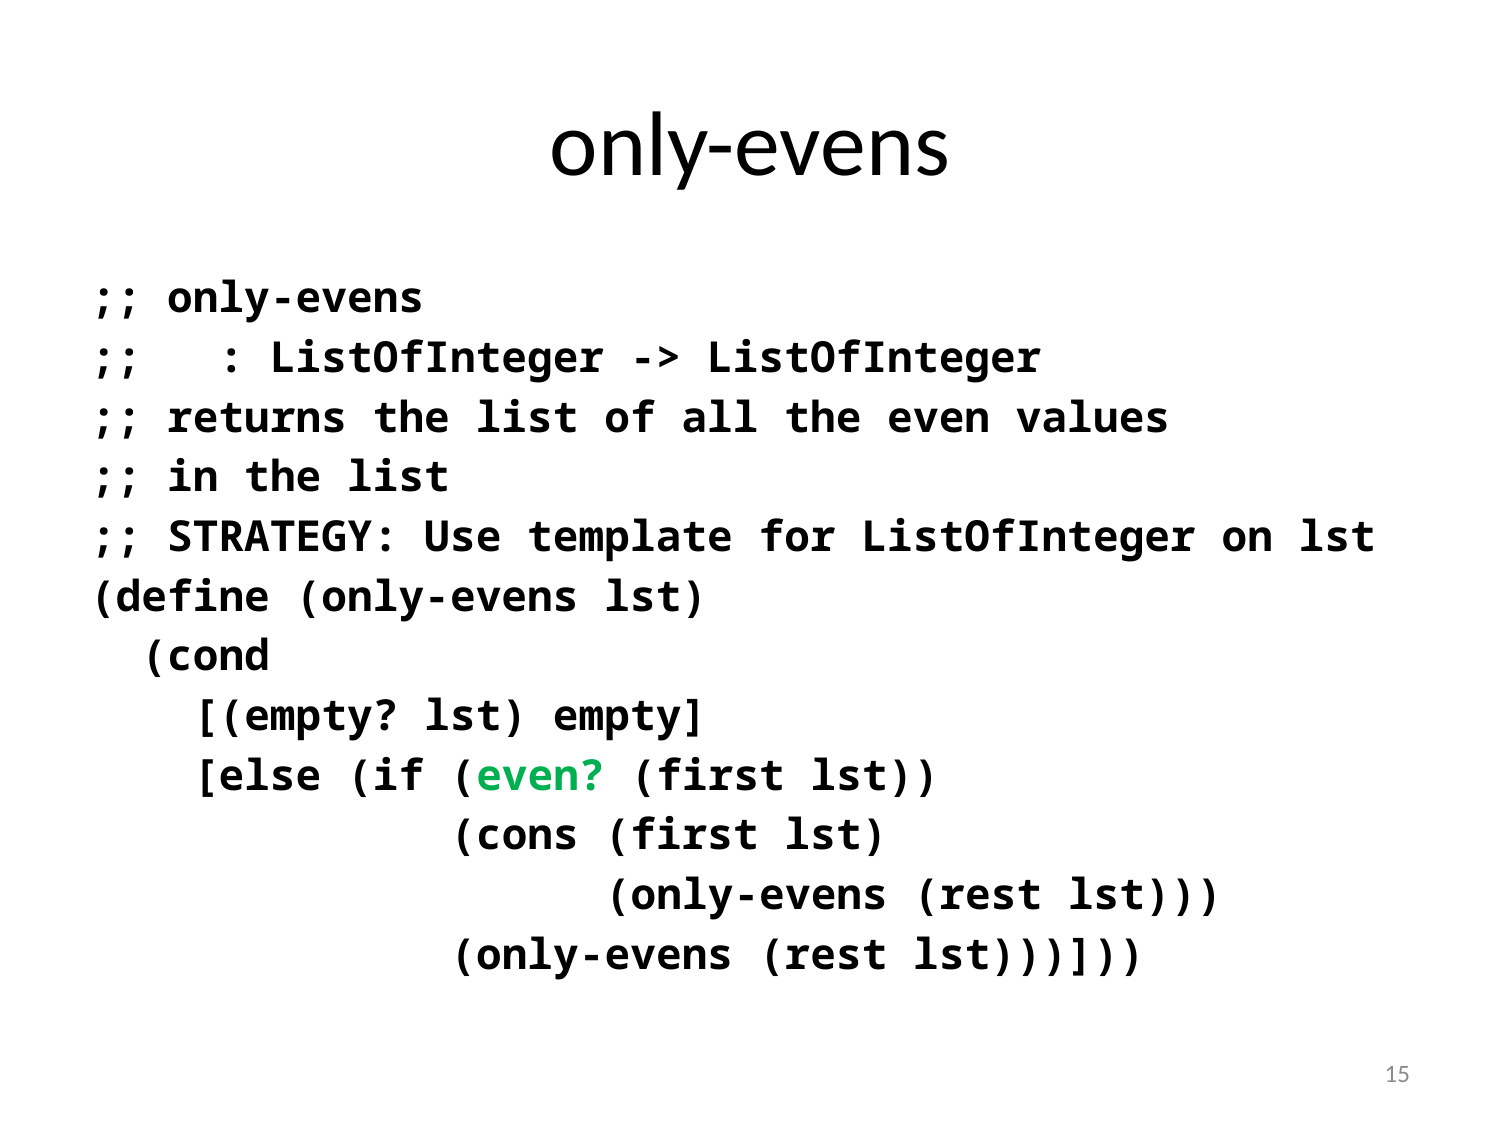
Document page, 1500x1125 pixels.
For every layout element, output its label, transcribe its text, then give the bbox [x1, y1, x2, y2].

title only-evens [75, 45, 1425, 233]
slide_number 15 [1074, 1042, 1425, 1103]
list ;; only-evens ;; : ListOfInteger -> ListOfInteger ;; returns the list of all the even values ;; in the list ;; STRATEGY: Use template for ListOfInteger on lst (define (only-evens lst) (cond [(empty? lst) empty] [else (if (even? (first lst)) (cons (first lst) (only-evens (rest lst))) (only-evens (rest lst)))])) [75, 262, 1425, 1005]
